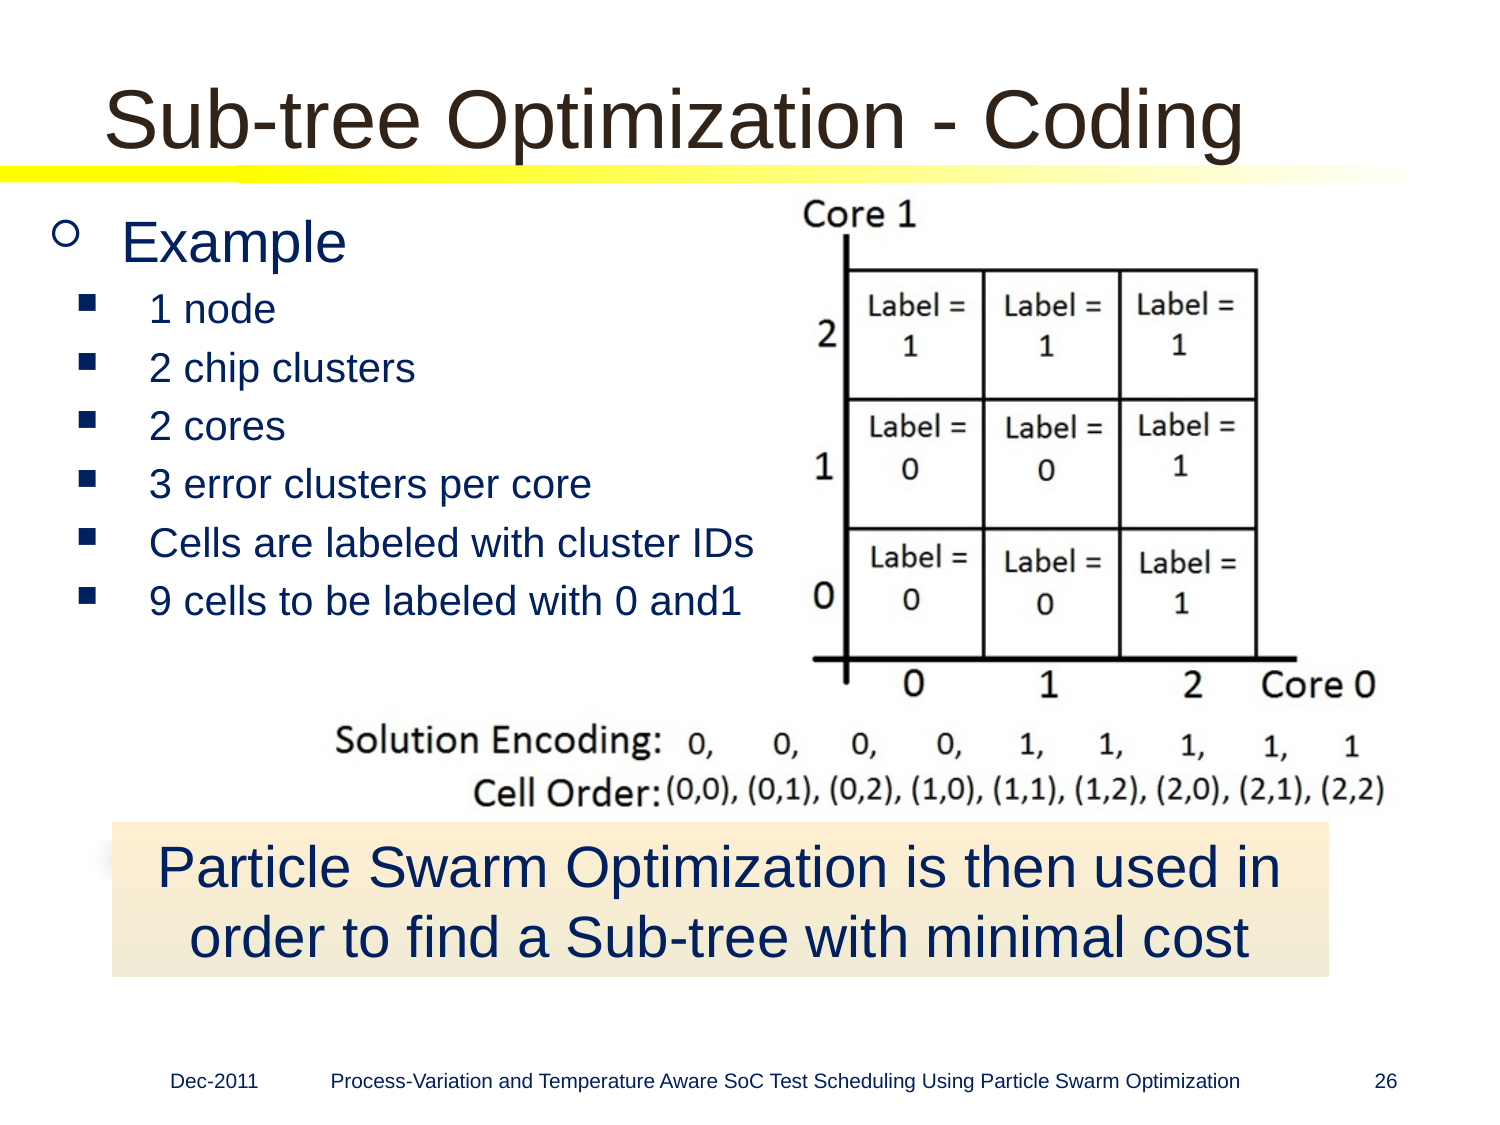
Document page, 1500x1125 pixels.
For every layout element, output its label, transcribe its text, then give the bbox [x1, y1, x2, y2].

slide_number 26 [1293, 1046, 1413, 1101]
slide_number Dec-2011 [154, 1046, 278, 1101]
picture [316, 184, 1400, 824]
text_box Particle Swarm Optimization is then used in order to find a Sub-tree with minimal cost [112, 822, 1329, 977]
list Example 1 node 2 chip clusters 2 cores 3 error clusters per core Cells are labeled with cluster IDs 9 cells to be labeled with 0 and1 [17, 196, 310, 658]
title Sub-tree Optimization - Coding [88, 54, 1328, 173]
footer Process-Variation and Temperature Aware SoC Test Scheduling Using Particle Swarm Optimization [289, 1046, 1282, 1101]
